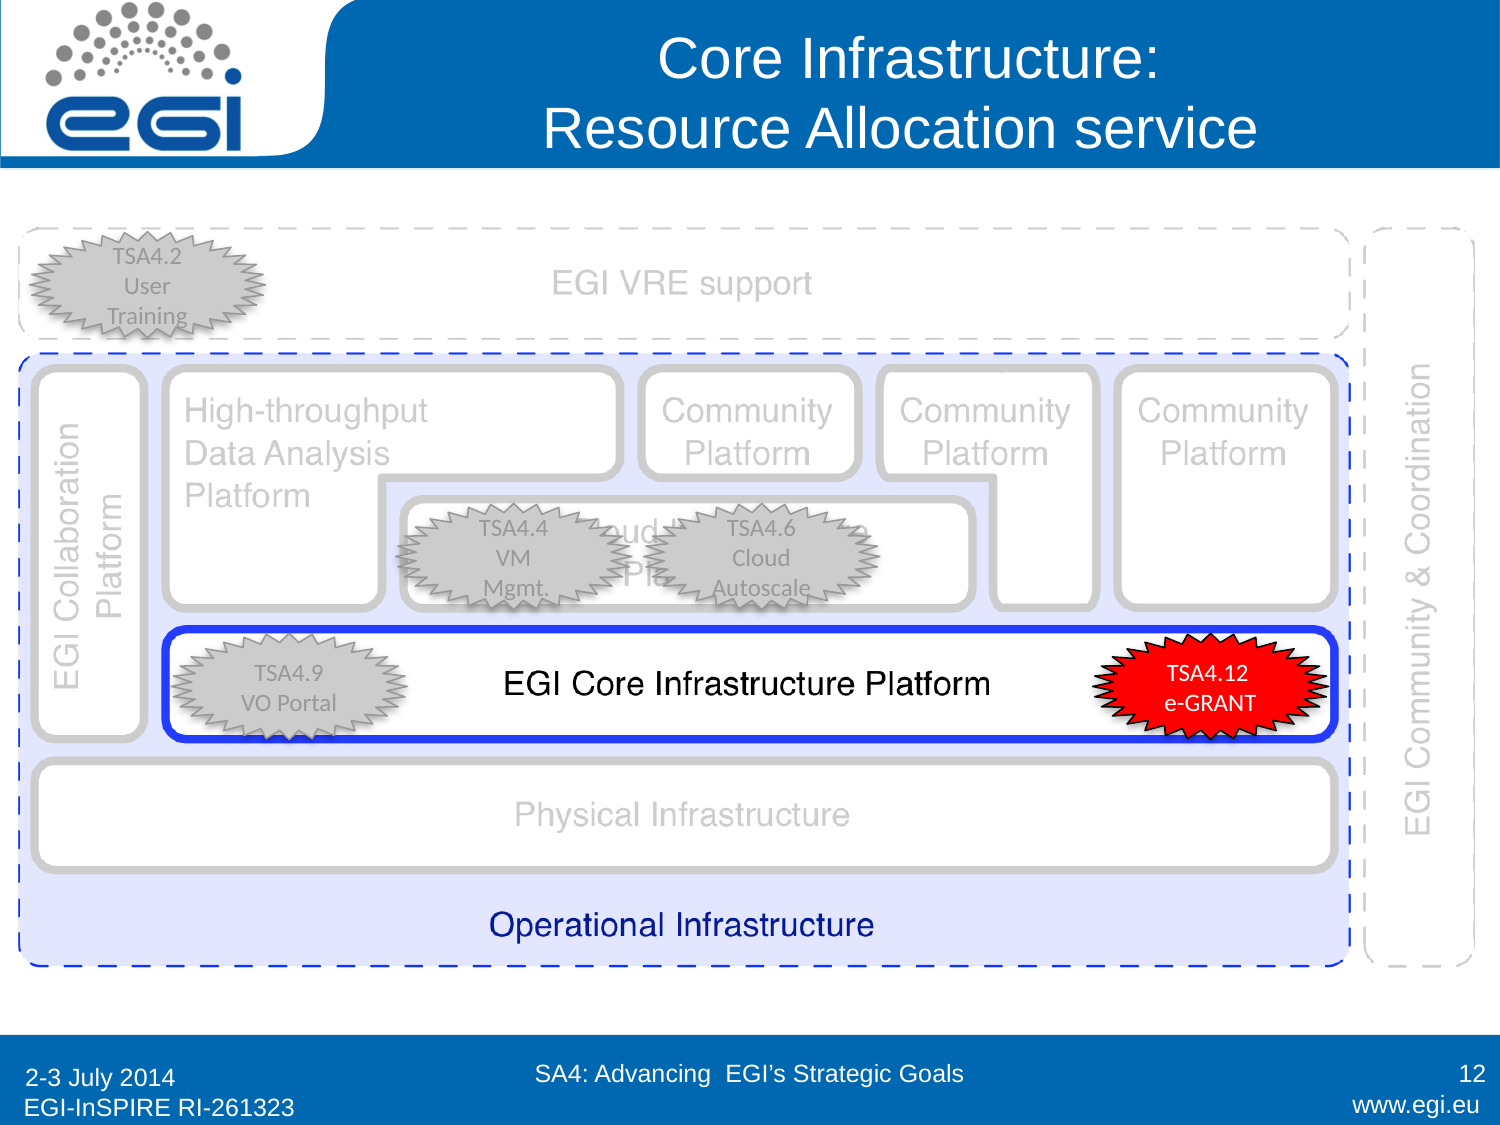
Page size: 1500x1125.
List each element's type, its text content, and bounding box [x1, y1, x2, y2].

title Core Infrastructure: Resource Allocation service [348, 19, 1471, 161]
slide_number 12 [1151, 1042, 1500, 1103]
picture [5, 214, 1483, 977]
footer SA4: Advancing EGI’s Strategic Goals [512, 1042, 988, 1103]
picture [0, 0, 1500, 170]
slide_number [10, 1046, 361, 1106]
